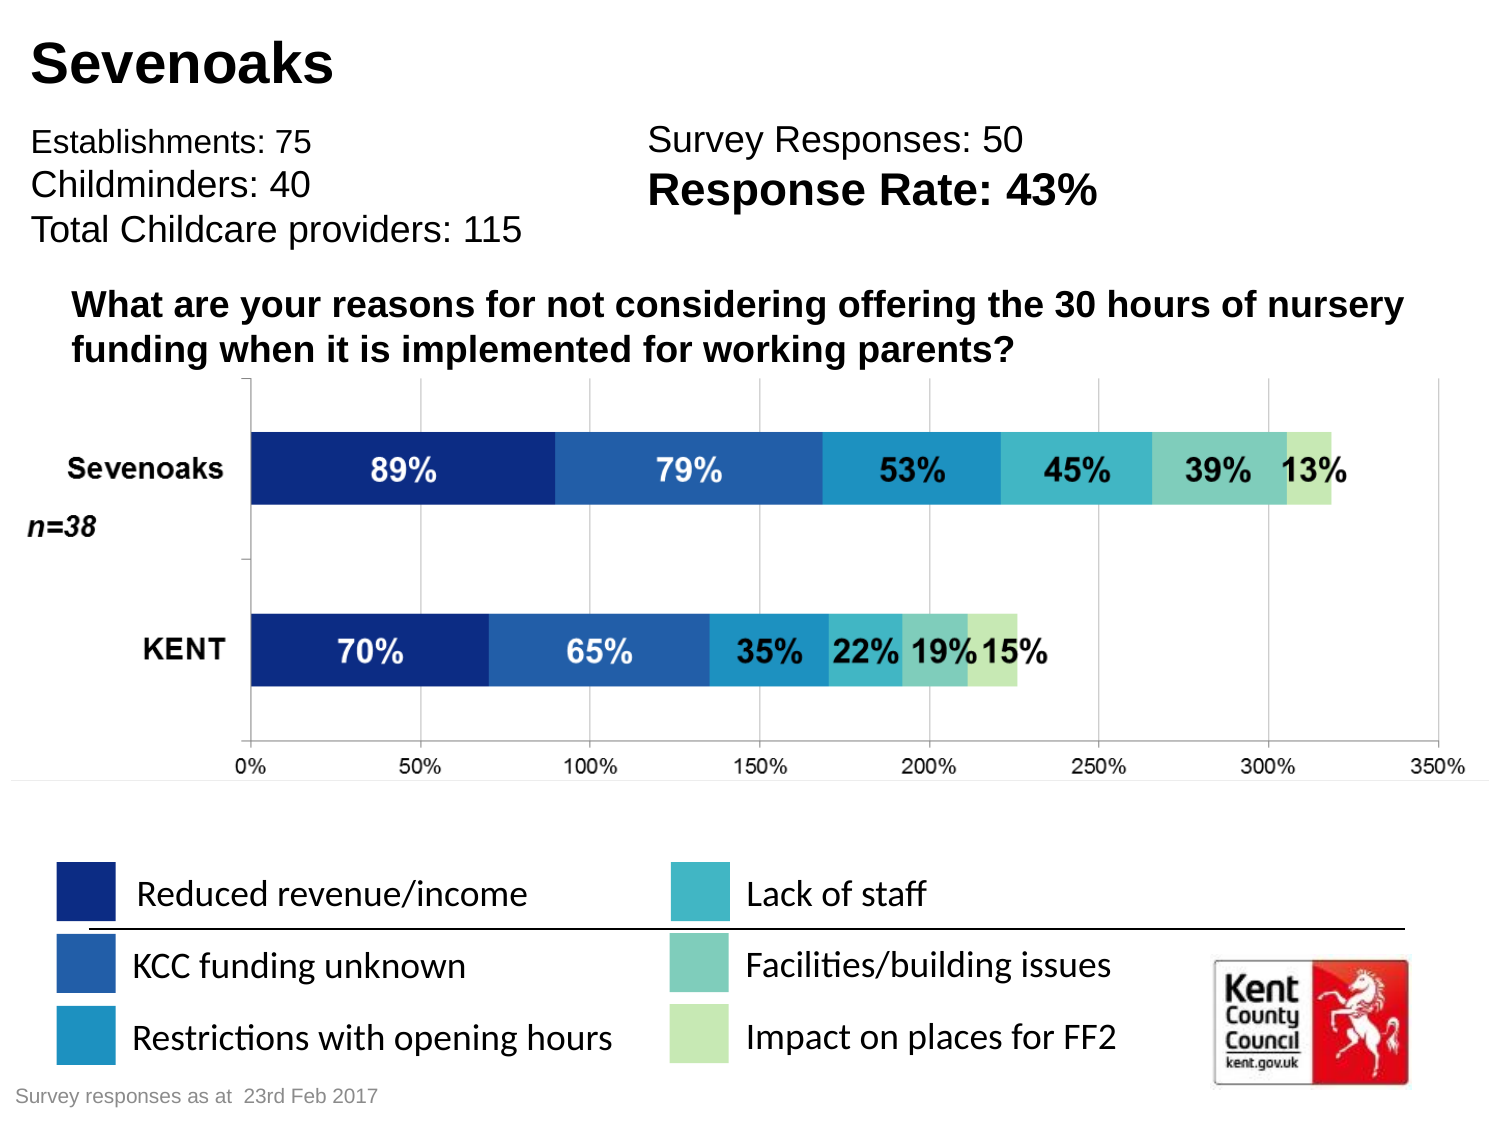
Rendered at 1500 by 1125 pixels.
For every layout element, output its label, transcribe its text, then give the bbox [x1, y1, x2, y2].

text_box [56, 1005, 632, 1067]
picture [1210, 954, 1412, 1090]
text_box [670, 861, 944, 923]
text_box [669, 1003, 1135, 1066]
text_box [56, 861, 551, 923]
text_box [56, 933, 485, 995]
text_box Sevenoaks Establishments: 75 Childminders: 40 Total Childcare providers: 115 Survey Responses: 50 Response Rate: 43% [24, 19, 1270, 294]
picture [11, 378, 1489, 782]
text_box Survey responses as at 23rd Feb 2017 [0, 1065, 475, 1125]
text_box What are your reasons for not considering offering the 30 hours of nursery funding when it is implemented for working parents? [56, 272, 1444, 376]
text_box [669, 932, 1130, 995]
